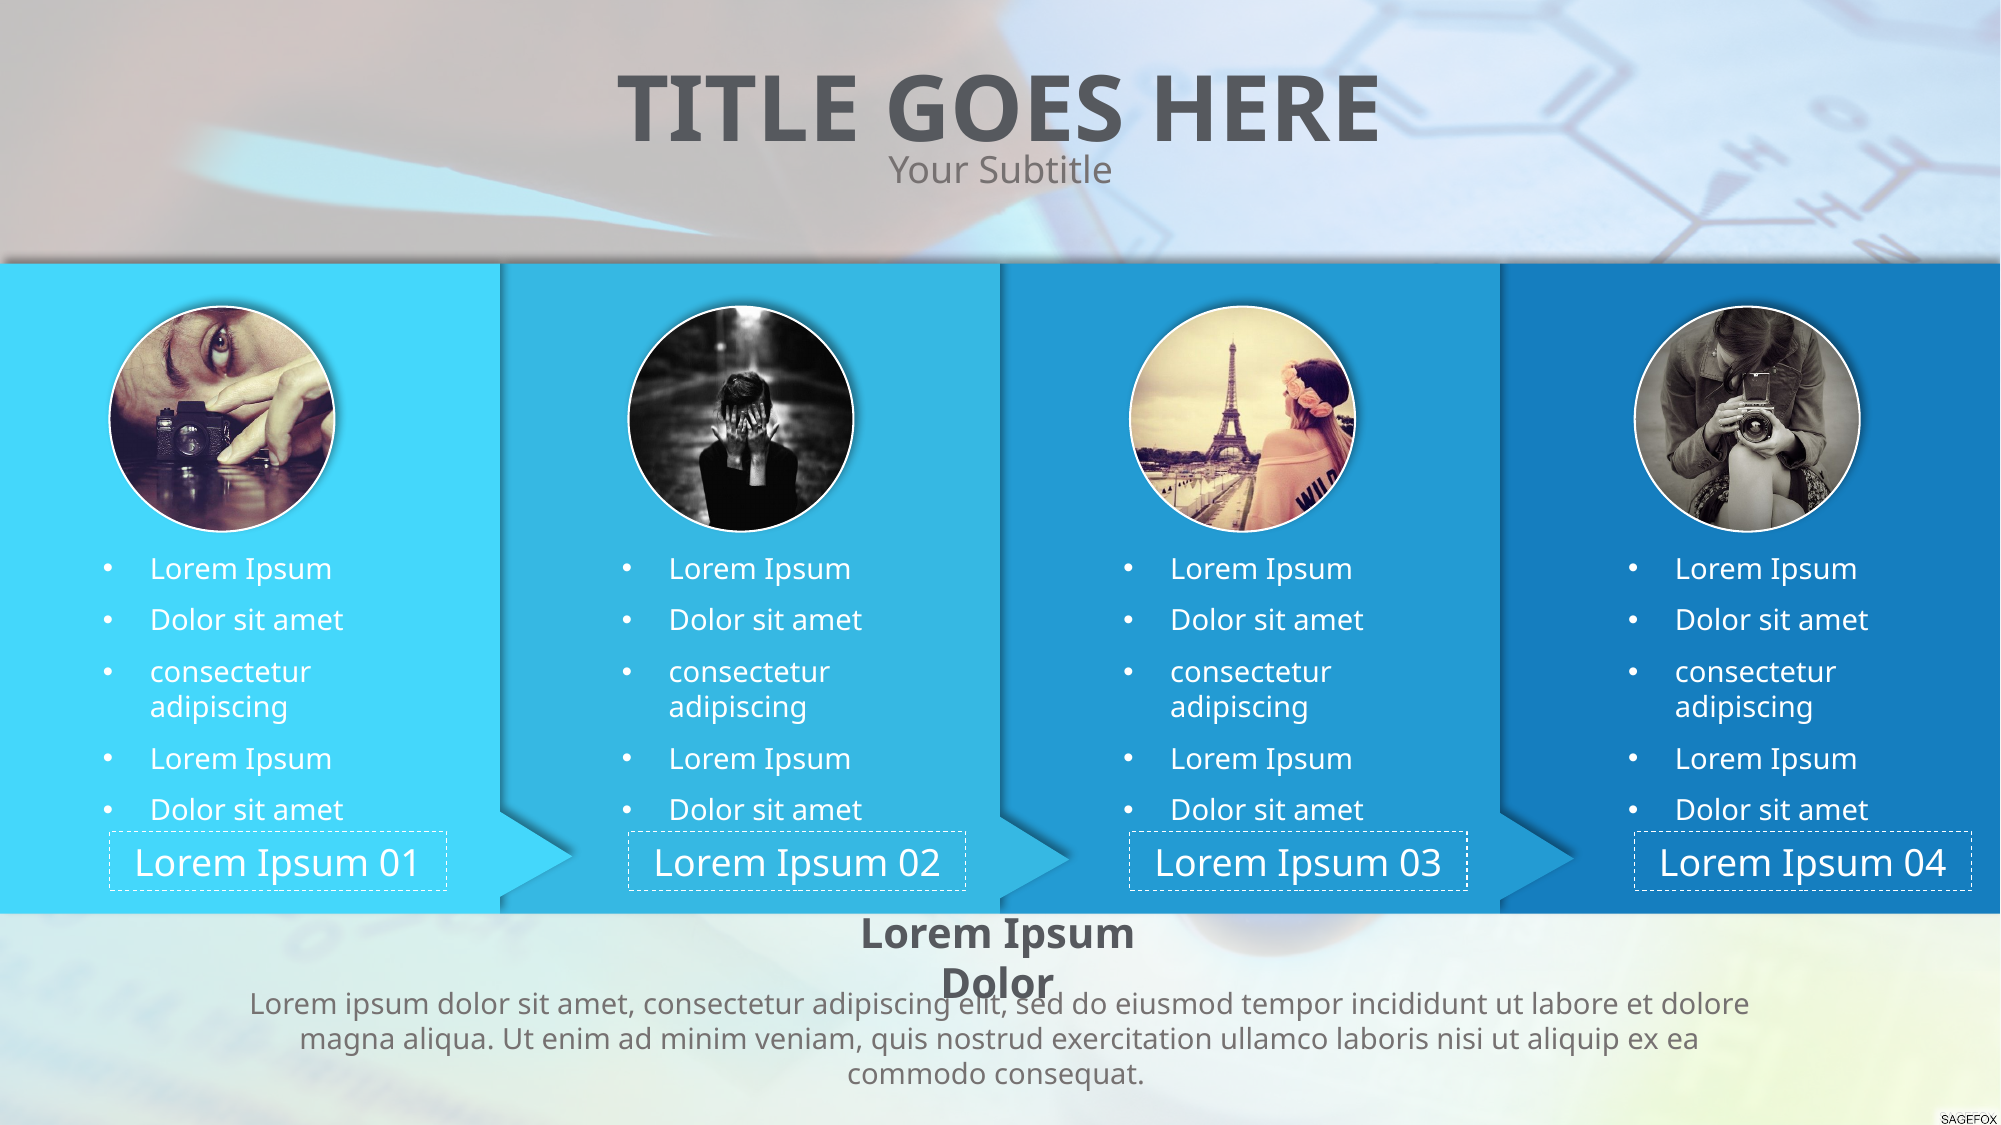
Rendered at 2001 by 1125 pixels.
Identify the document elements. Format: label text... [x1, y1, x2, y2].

text_box [108, 305, 336, 519]
text_box Lorem Ipsum 01 [109, 831, 447, 891]
text_box [1005, 262, 1576, 915]
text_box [548, 42, 1452, 199]
text_box [0, 262, 575, 915]
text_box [229, 923, 1771, 1065]
text_box Lorem Ipsum 03 [1129, 831, 1467, 891]
text_box [627, 305, 855, 519]
picture [1938, 1114, 1999, 1125]
text_box Lorem Ipsum Dolor sit amet consectetur adipiscing Lorem Ipsum Dolor sit amet [72, 519, 459, 890]
text_box Lorem Ipsum Dolor sit amet consectetur adipiscing Lorem Ipsum Dolor sit amet [1597, 519, 1984, 890]
text_box Lorem Ipsum 02 [628, 831, 966, 891]
text_box Lorem Ipsum 04 [1634, 831, 1972, 891]
text_box [1633, 305, 1861, 519]
text_box [504, 262, 1072, 915]
text_box Lorem Ipsum Dolor sit amet consectetur adipiscing Lorem Ipsum Dolor sit amet [591, 519, 978, 890]
text_box [1128, 305, 1357, 519]
text_box [1504, 263, 2000, 915]
text_box Lorem Ipsum Dolor sit amet consectetur adipiscing Lorem Ipsum Dolor sit amet [1092, 519, 1480, 890]
